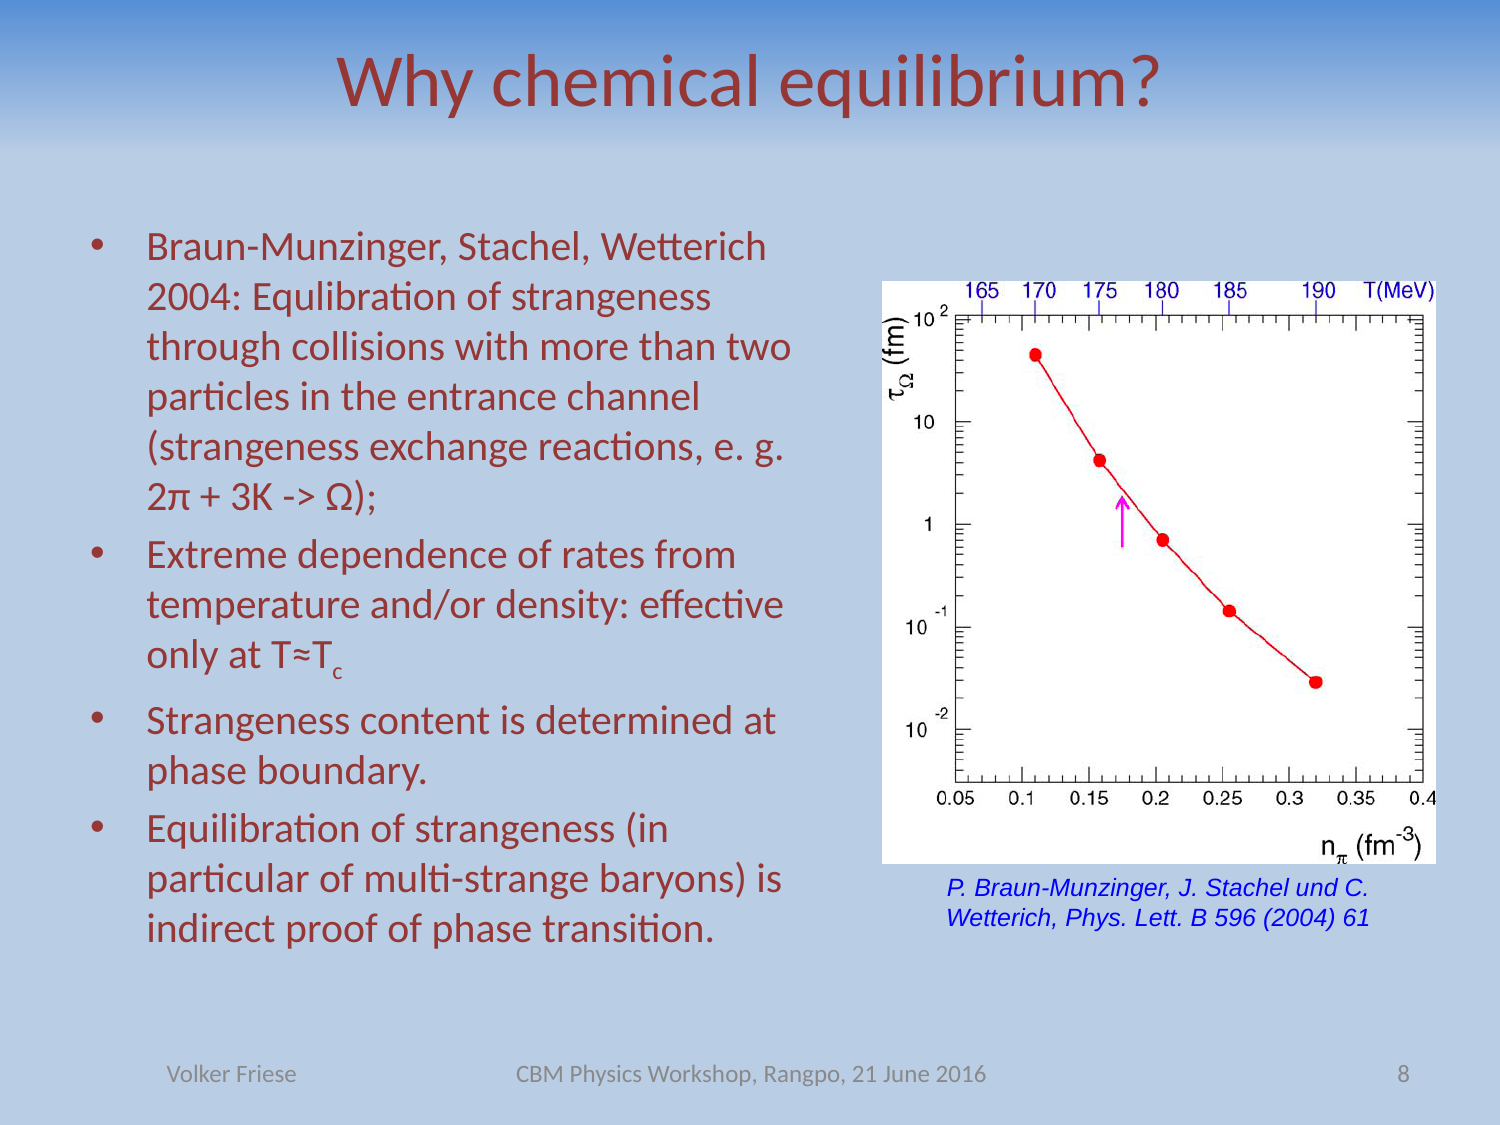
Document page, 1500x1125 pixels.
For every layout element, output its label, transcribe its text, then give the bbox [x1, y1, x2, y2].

picture [881, 281, 1436, 865]
title Why chemical equilibrium? [0, 0, 1500, 153]
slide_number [471, 1042, 1032, 1103]
footer Volker Friese [75, 1042, 389, 1103]
slide_number 8 [1277, 1042, 1425, 1103]
list Braun-Munzinger, Stachel, Wetterich 2004: Equlibration of strangeness through collisions with more than two particles in the entrance channel (strangeness exchange reactions, e. g. 2π + 3K -> Ω); Extreme dependence of rates from temperature and/or density: effective only at T≈Tc Strangeness content is determined at phase boundary. Equilibration of strangeness (in particular of multi-strange baryons) is indirect proof of phase transition. [75, 152, 852, 1017]
text_box P. Braun-Munzinger, J. Stachel und C. Wetterich, Phys. Lett. B 596 (2004) 61 [882, 871, 1436, 939]
